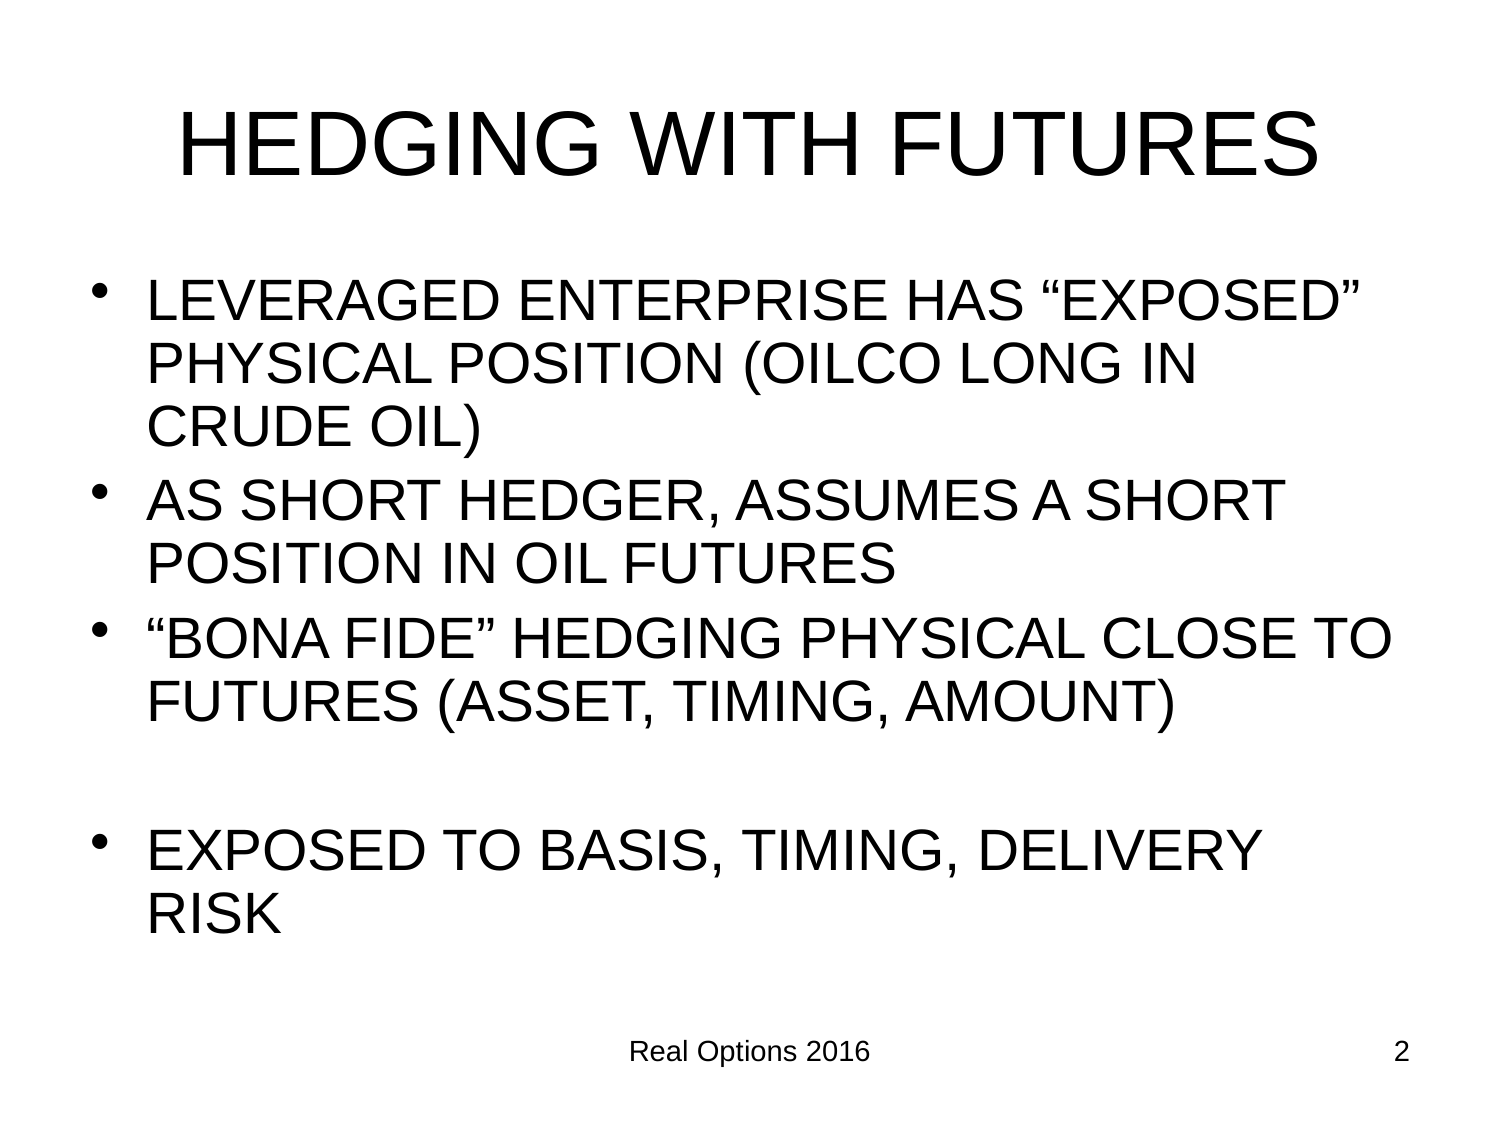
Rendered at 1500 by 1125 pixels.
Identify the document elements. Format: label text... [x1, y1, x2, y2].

footer Real Options 2016 [512, 1024, 988, 1103]
title HEDGING WITH FUTURES [74, 44, 1426, 233]
slide_number 2 [1074, 1024, 1426, 1103]
list LEVERAGED ENTERPRISE HAS “EXPOSED” PHYSICAL POSITION (OILCO LONG IN CRUDE OIL) AS SHORT HEDGER, ASSUMES A SHORT POSITION IN OIL FUTURES “BONA FIDE” HEDGING PHYSICAL CLOSE TO FUTURES (ASSET, TIMING, AMOUNT) EXPOSED TO BASIS, TIMING, DELIVERY RISK [74, 262, 1426, 1006]
